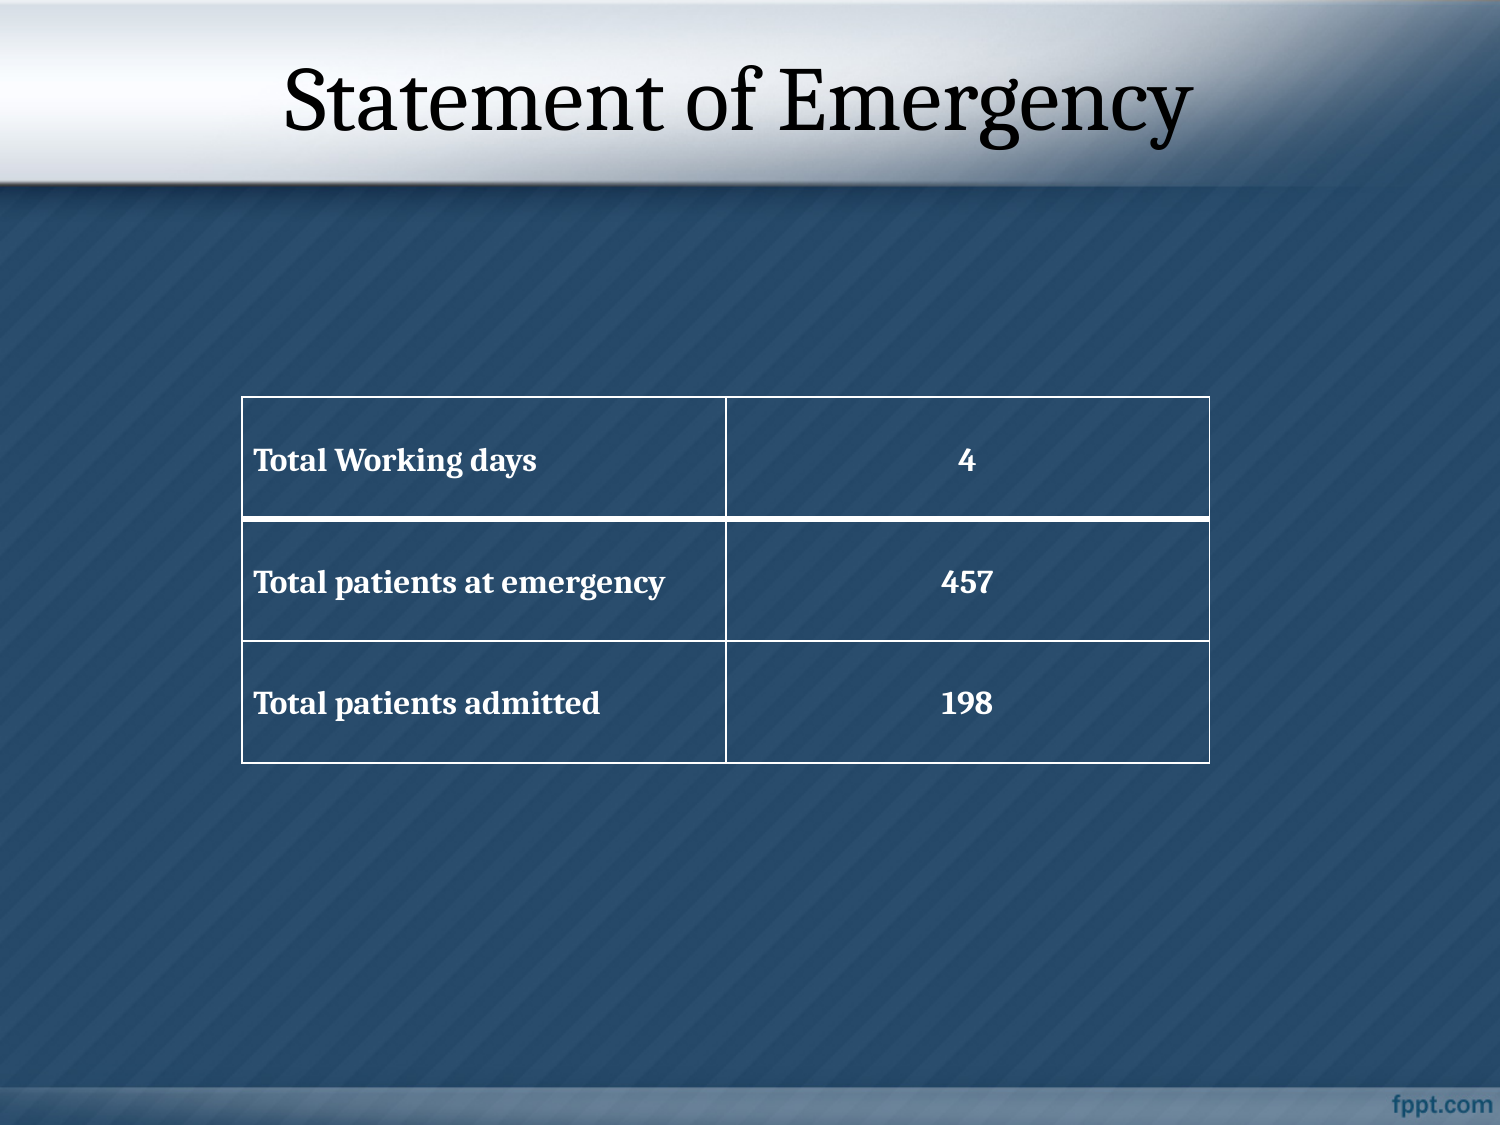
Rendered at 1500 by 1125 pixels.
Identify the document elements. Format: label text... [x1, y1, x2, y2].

table_cell 457 [727, 522, 1209, 640]
table_cell Total patients at emergency [243, 522, 725, 640]
table_header 4 [727, 398, 1209, 516]
table_header Total Working days [243, 398, 725, 516]
picture [0, 0, 1500, 1125]
table_cell 198 [727, 642, 1209, 762]
table_cell Total patients admitted [243, 642, 725, 762]
title Statement of Emergency [64, 0, 1415, 188]
